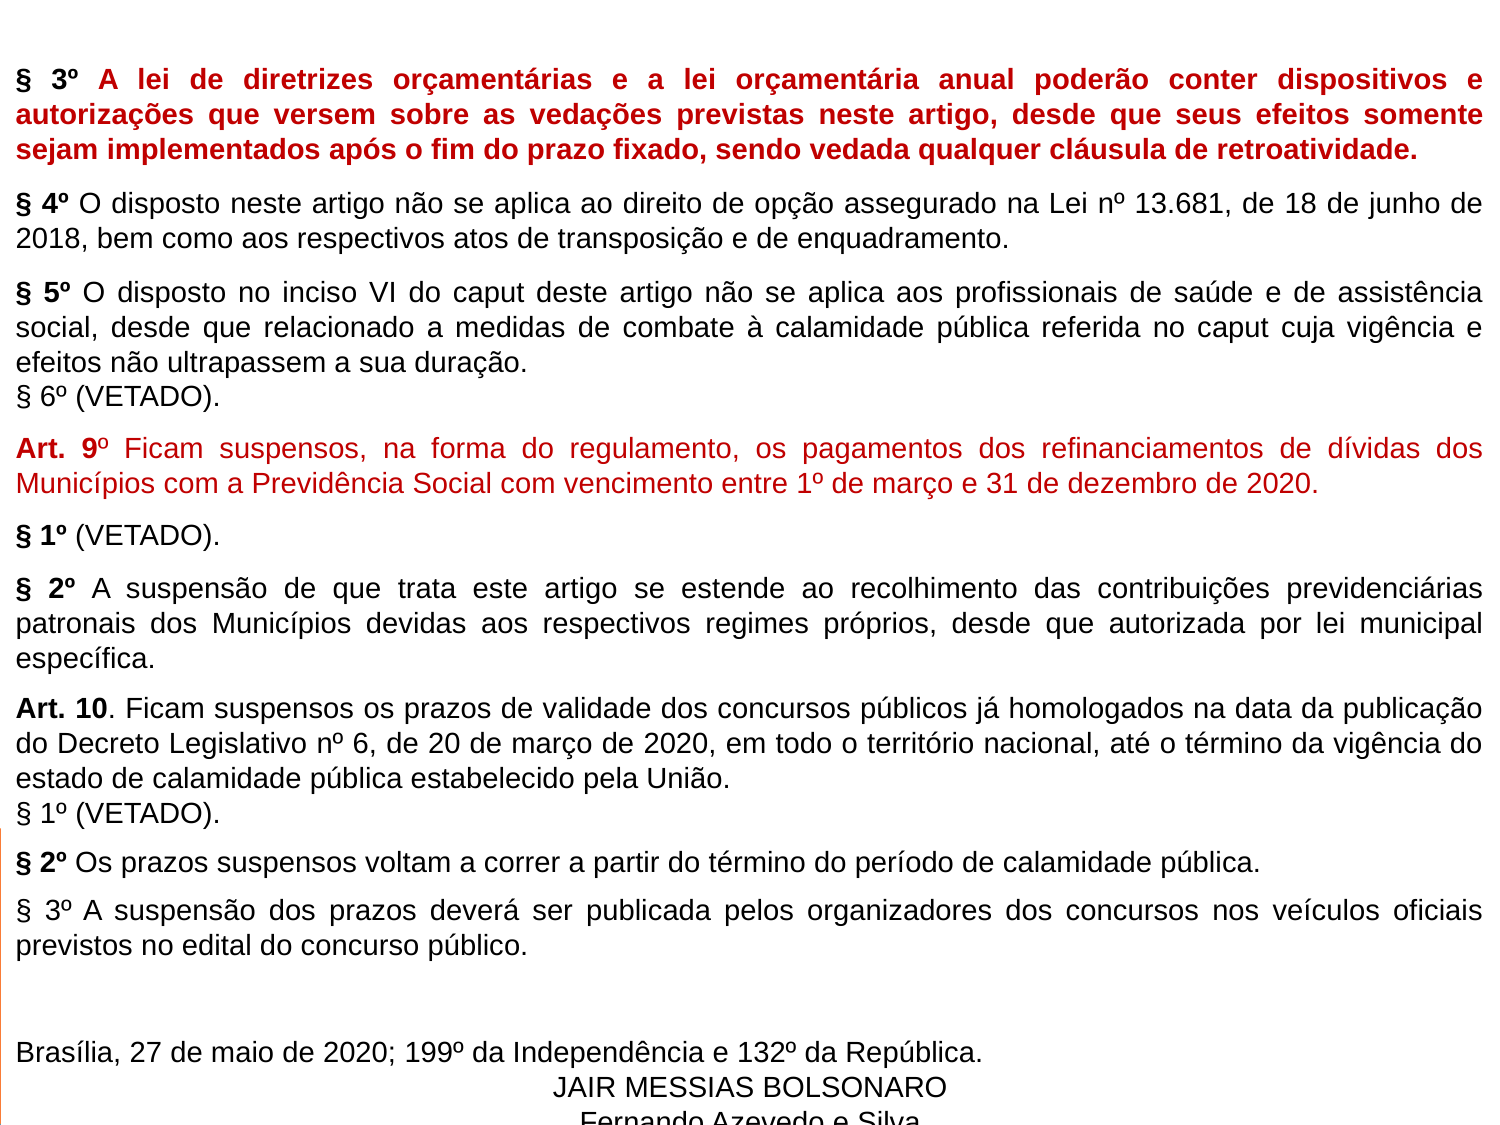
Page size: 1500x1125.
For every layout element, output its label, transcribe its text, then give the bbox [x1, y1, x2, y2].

text_box § 3º A lei de diretrizes orçamentárias e a lei orçamentária anual poderão conter dispositivos e autorizações que versem sobre as vedações previstas neste artigo, desde que seus efeitos somente sejam implementados após o fim do prazo fixado, sendo vedada qualquer cláusula de retroatividade. § 4º O disposto neste artigo não se aplica ao direito de opção assegurado na Lei nº 13.681, de 18 de junho de 2018, bem como aos respectivos atos de transposição e de enquadramento. § 5º O disposto no inciso VI do caput deste artigo não se aplica aos profissionais de saúde e de assistência social, desde que relacionado a medidas de combate à calamidade pública referida no caput cuja vigência e efeitos não ultrapassem a sua duração. § 6º (VETADO). Art. 9º Ficam suspensos, na forma do regulamento, os pagamentos dos refinanciamentos de dívidas dos Municípios com a Previdência Social com vencimento entre 1º de março e 31 de dezembro de 2020. § 1º (VETADO). § 2º A suspensão de que trata este artigo se estende ao recolhimento das contribuições previdenciárias patronais dos Municípios devidas aos respectivos regimes próprios, desde que autorizada por lei municipal específica. Art. 10. Ficam suspensos os prazos de validade dos concursos públicos já homologados na data da publicação do Decreto Legislativo nº 6, de 20 de março de 2020, em todo o território nacional, até o término da vigência do estado de calamidade pública estabelecido pela União. § 1º (VETADO). § 2º Os prazos suspensos voltam a correr a partir do término do período de calamidade pública. § 3º A suspensão dos prazos deverá ser publicada pelos organizadores dos concursos nos veículos oficiais previstos no edital do concurso público. Art. 11. Esta Lei Complementar entra em vigor na data de sua publicação. Brasília, 27 de maio de 2020; 199º da Independência e 132º da República. JAIR MESSIAS BOLSONARO Fernando Azevedo e Silva [0, 53, 1500, 1125]
